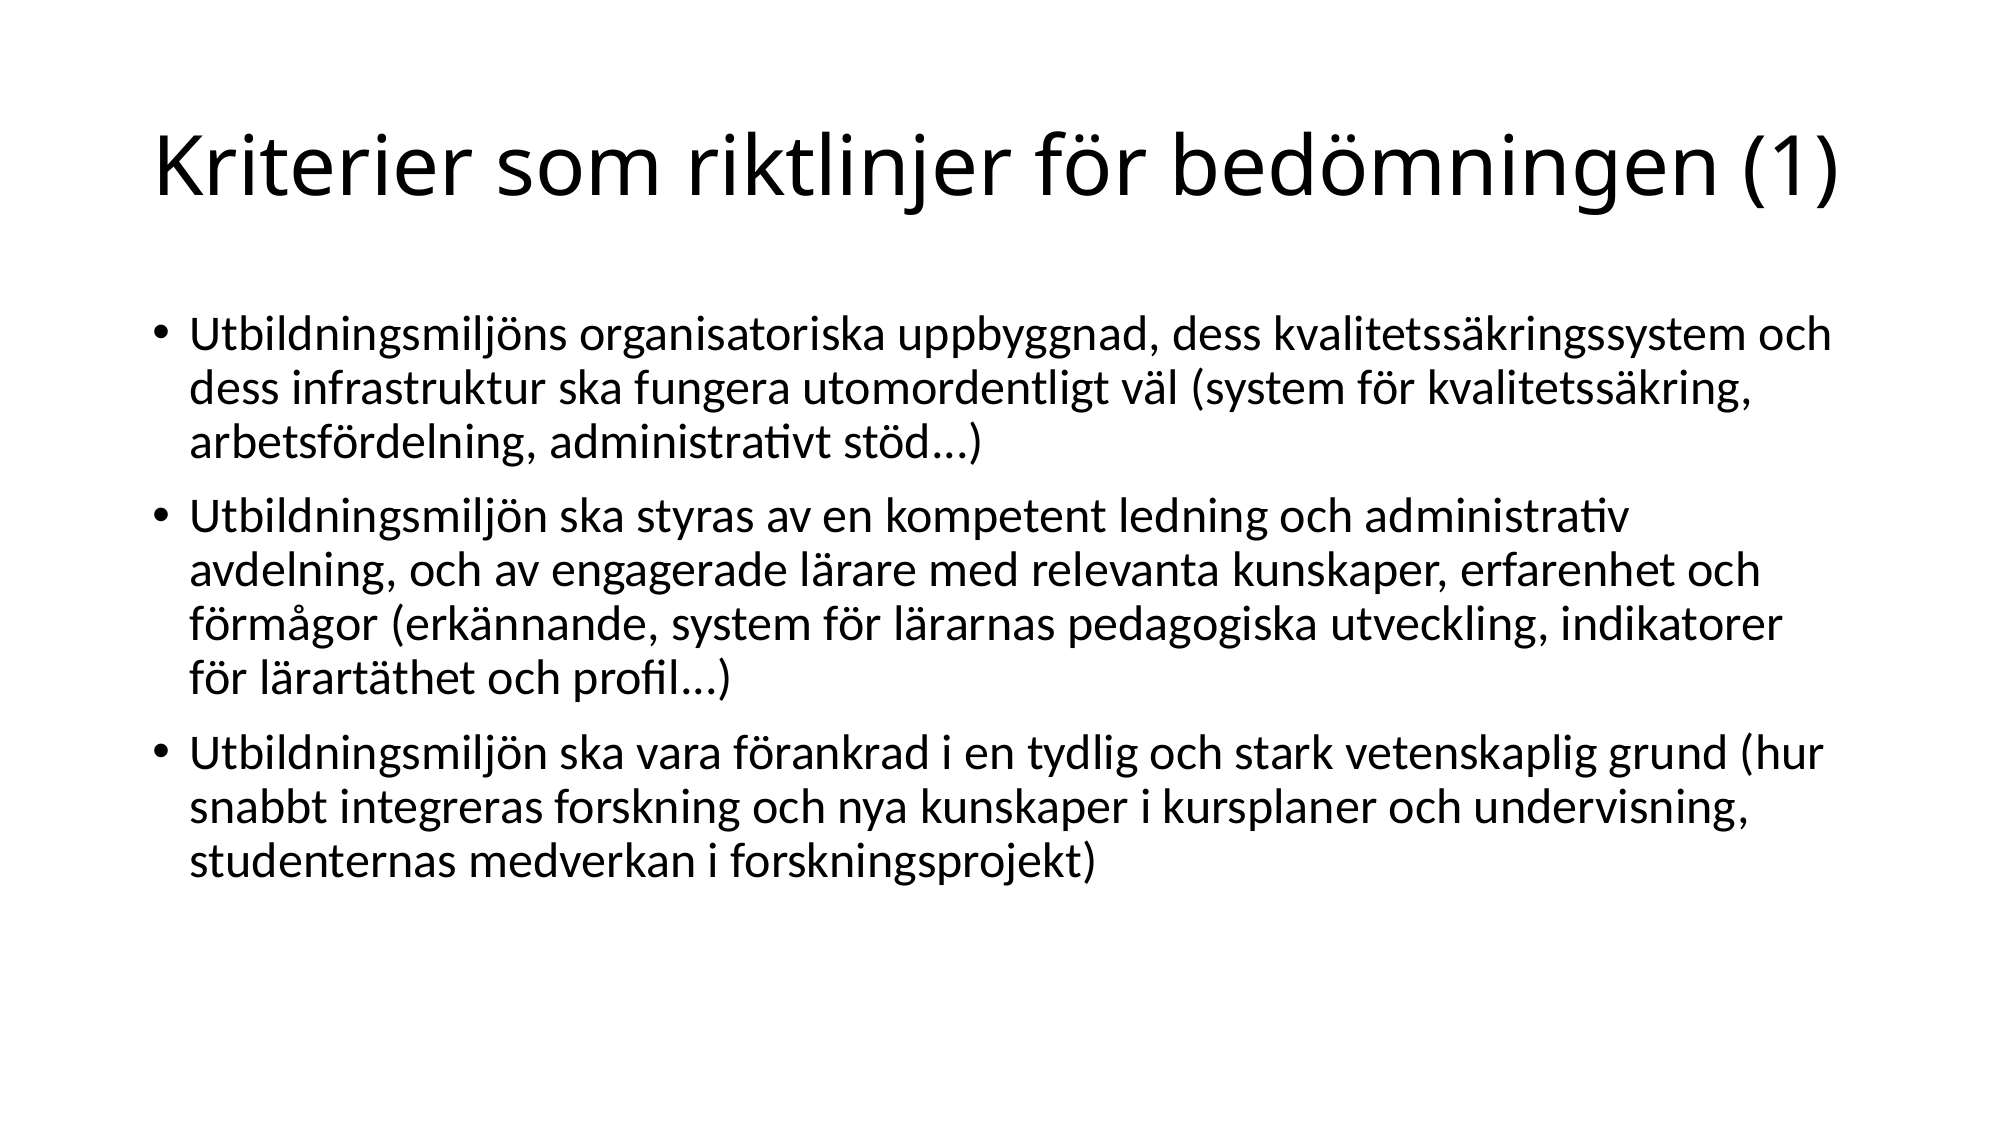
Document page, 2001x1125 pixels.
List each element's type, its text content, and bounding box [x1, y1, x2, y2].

title Kriterier som riktlinjer för bedömningen (1) [137, 59, 1863, 278]
list Utbildningsmiljöns organisatoriska uppbyggnad, dess kvalitetssäkringssystem och dess infrastruktur ska fungera utomordentligt väl (system för kvalitetssäkring, arbetsfördelning, administrativt stöd...) Utbildningsmiljön ska styras av en kompetent ledning och administrativ avdelning, och av engagerade lärare med relevanta kunskaper, erfarenhet och förmågor (erkännande, system för lärarnas pedagogiska utveckling, indikatorer för lärartäthet och profil...) Utbildningsmiljön ska vara förankrad i en tydlig och stark vetenskaplig grund (hur snabbt integreras forskning och nya kunskaper i kursplaner och undervisning, studenternas medverkan i forskningsprojekt) [137, 299, 1863, 1014]
